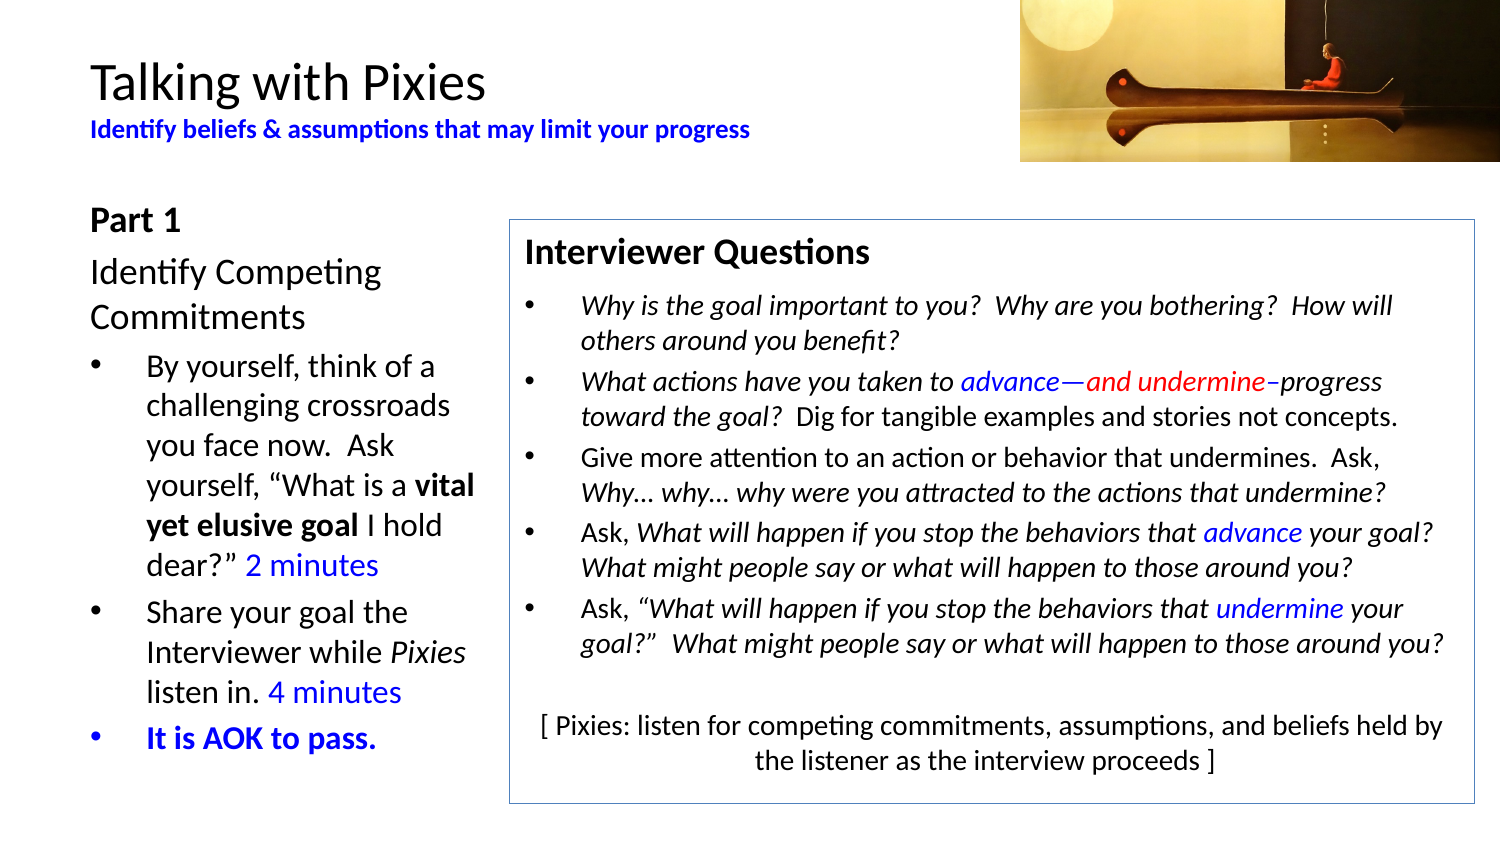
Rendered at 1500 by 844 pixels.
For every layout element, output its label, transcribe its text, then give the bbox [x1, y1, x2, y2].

picture [1020, 0, 1500, 162]
list Interviewer Questions Why is the goal important to you? Why are you bothering? How will others around you benefit? What actions have you taken to advance—and undermine–progress toward the goal? Dig for tangible examples and stories not concepts. Give more attention to an action or behavior that undermines. Ask, Why… why… why were you attracted to the actions that undermine? Ask, What will happen if you stop the behaviors that advance your goal? What might people say or what will happen to those around you? Ask, “What will happen if you stop the behaviors that undermine your goal?” What might people say or what will happen to those around you? [ Pixies: listen for competing commitments, assumptions, and beliefs held by the listener as the interview proceeds ] [509, 219, 1475, 804]
title Talking with Pixies Identify beliefs & assumptions that may limit your progress [75, 38, 1015, 152]
list Part 1 Identify Competing Commitments By yourself, think of a challenging crossroads you face now. Ask yourself, “What is a vital yet elusive goal I hold dear?” 2 minutes Share your goal the Interviewer while Pixies listen in. 4 minutes It is AOK to pass. [75, 187, 510, 788]
